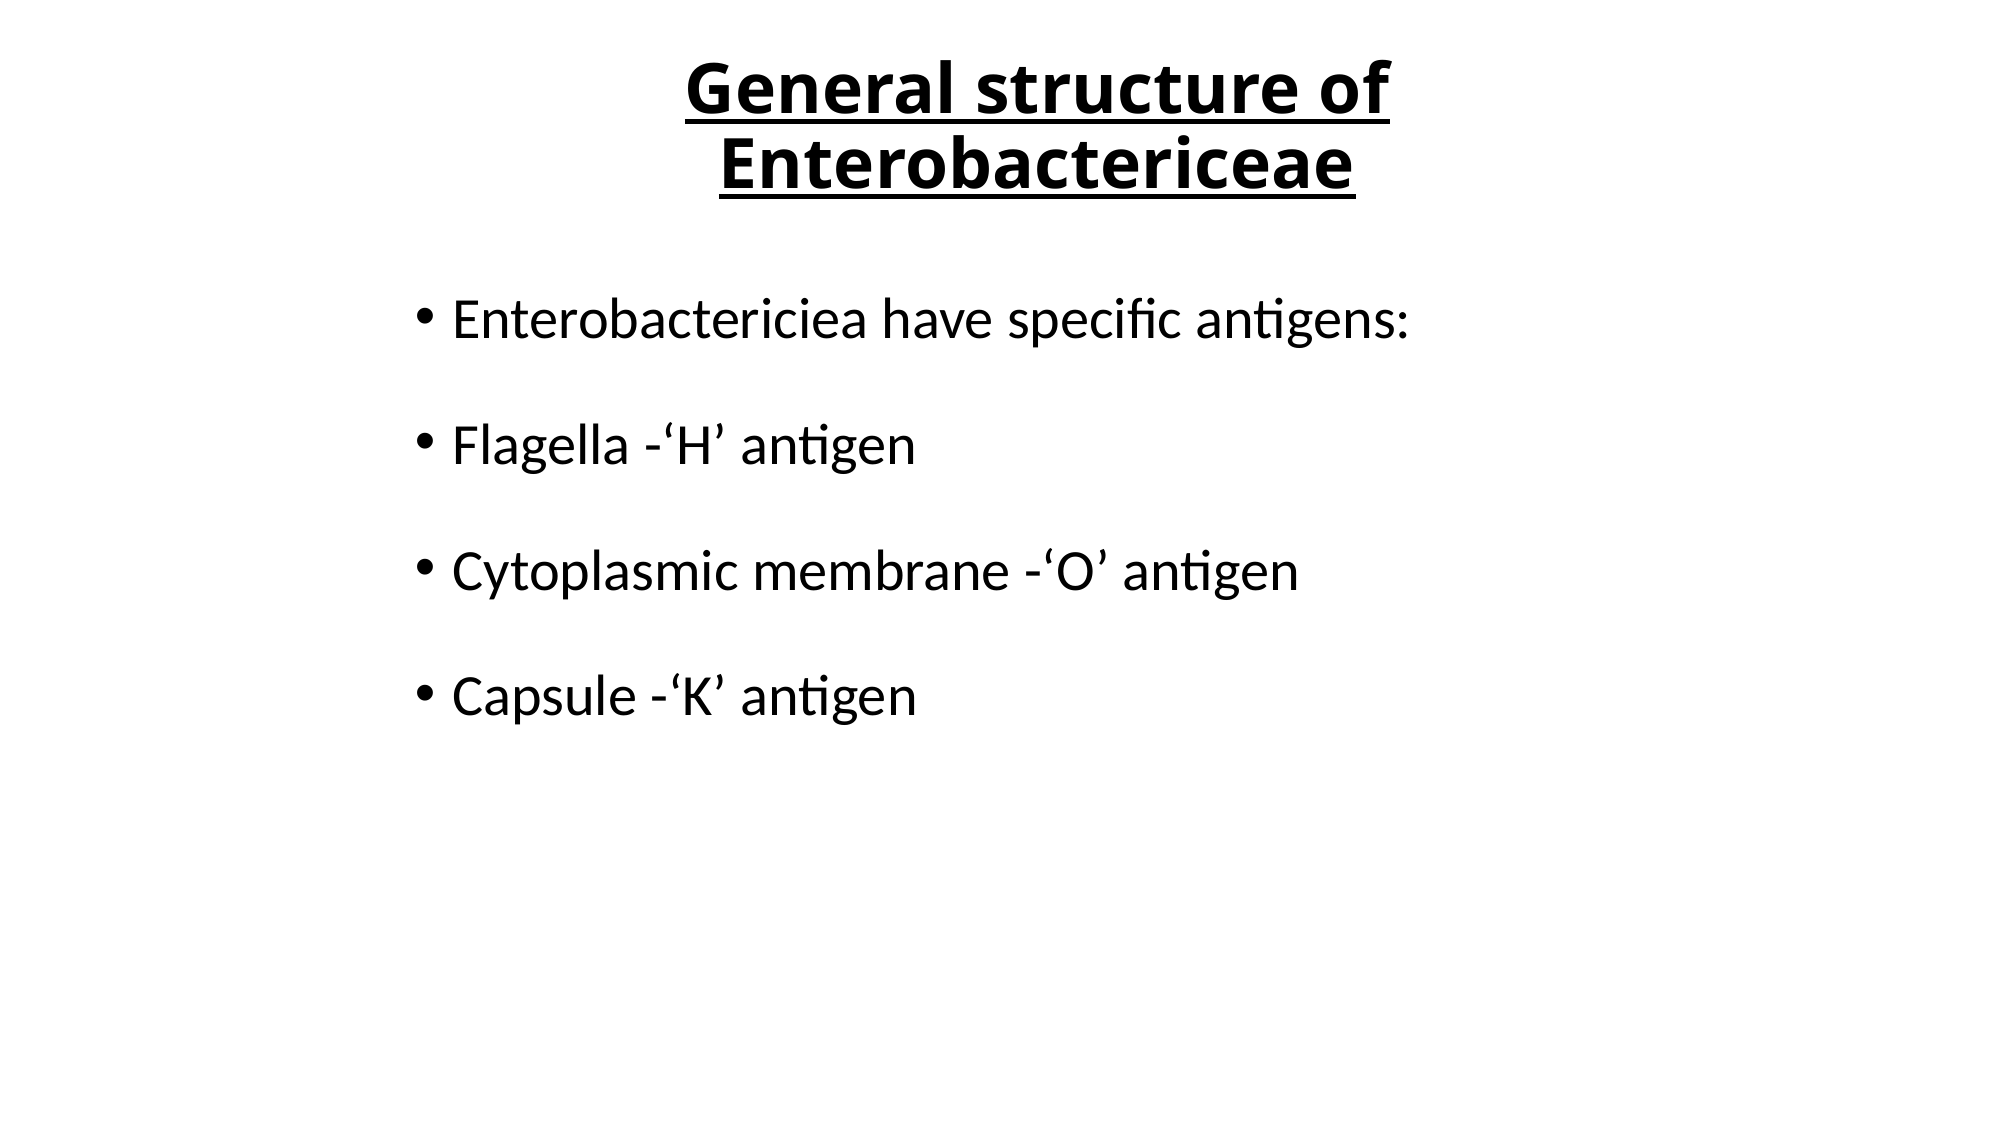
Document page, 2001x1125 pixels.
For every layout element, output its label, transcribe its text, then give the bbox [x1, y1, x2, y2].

list Enterobactericiea have specific antigens: Flagella -‘H’ antigen Cytoplasmic membrane -‘O’ antigen Capsule -‘K’ antigen [399, 237, 1675, 1005]
title General structure of Enterobactericeae [399, 45, 1675, 213]
